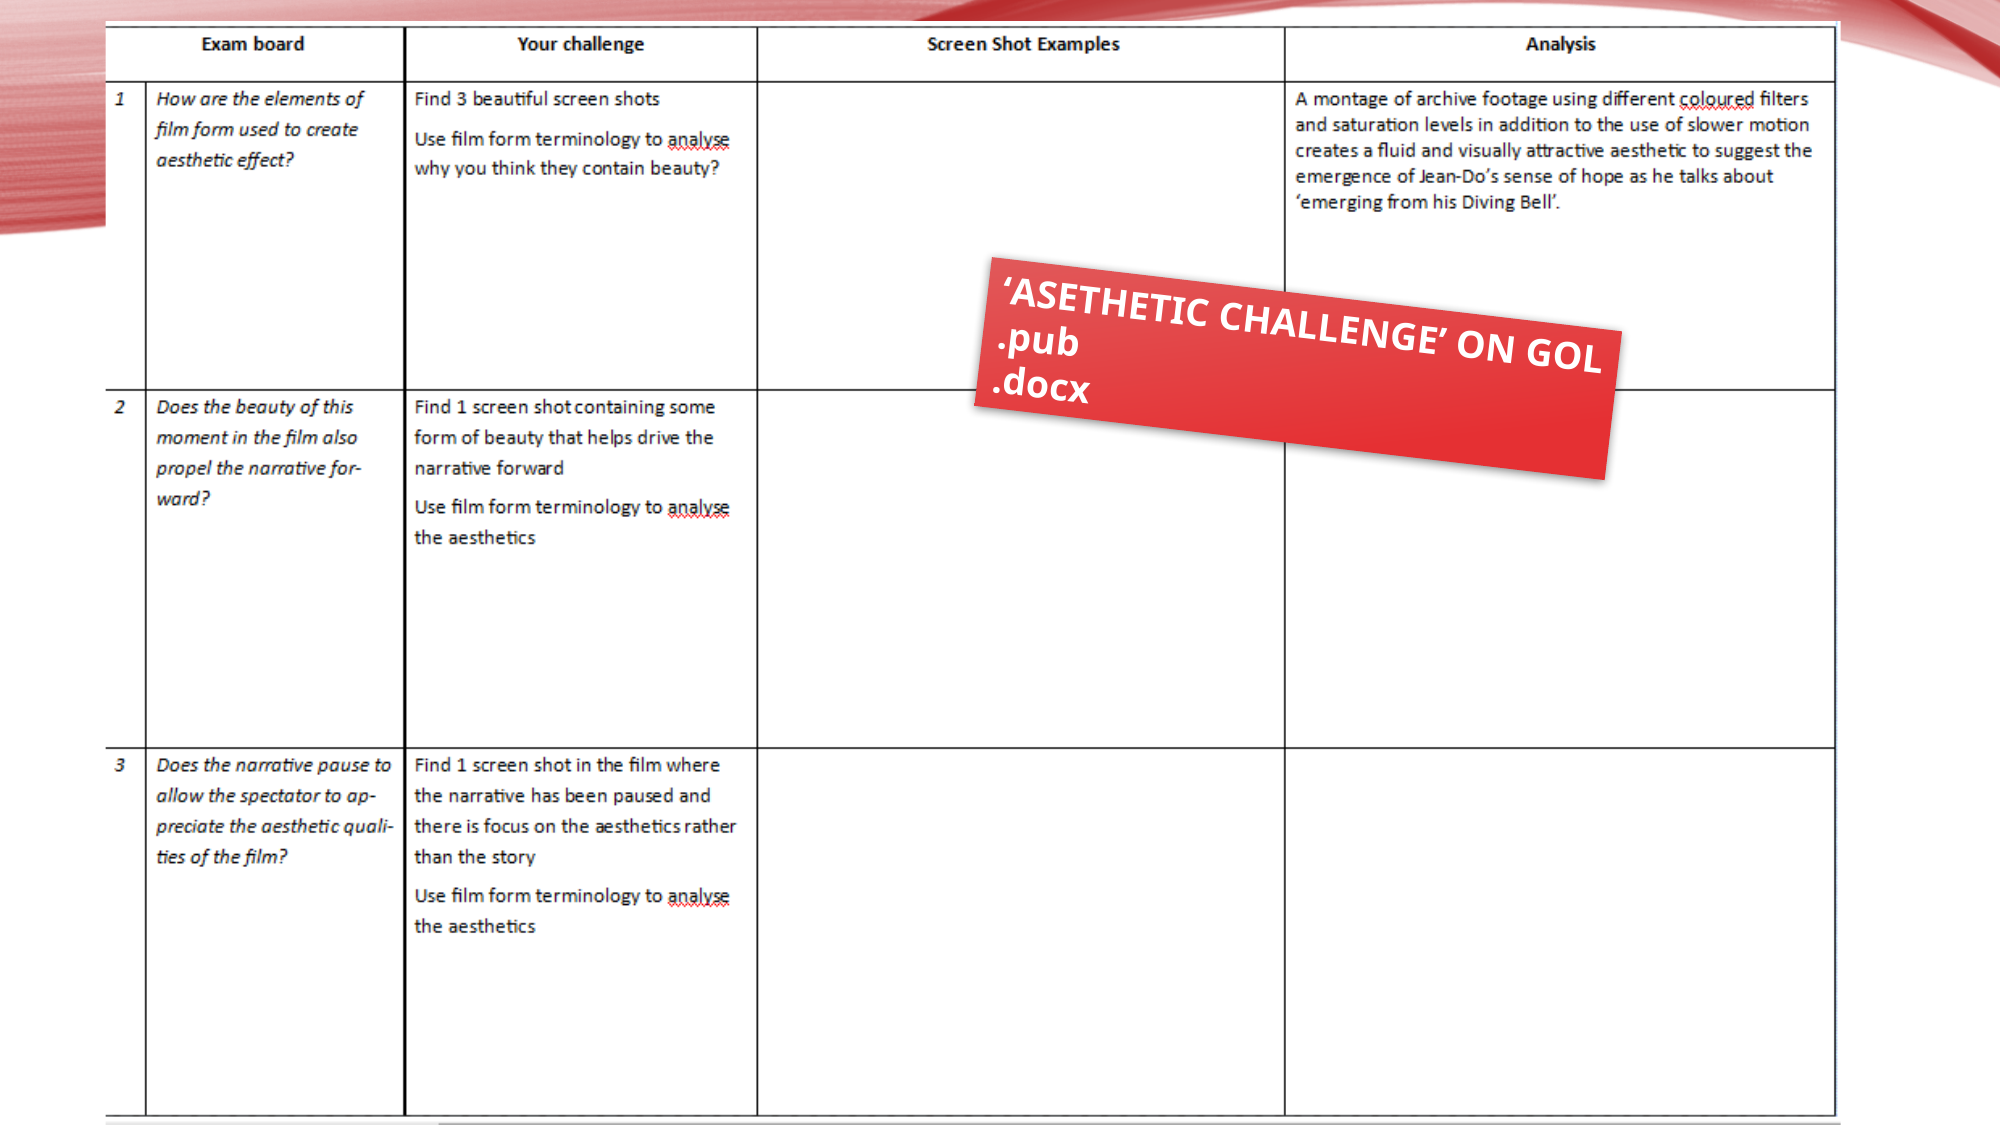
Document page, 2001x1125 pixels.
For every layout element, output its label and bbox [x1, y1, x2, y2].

picture [105, 21, 1841, 1125]
